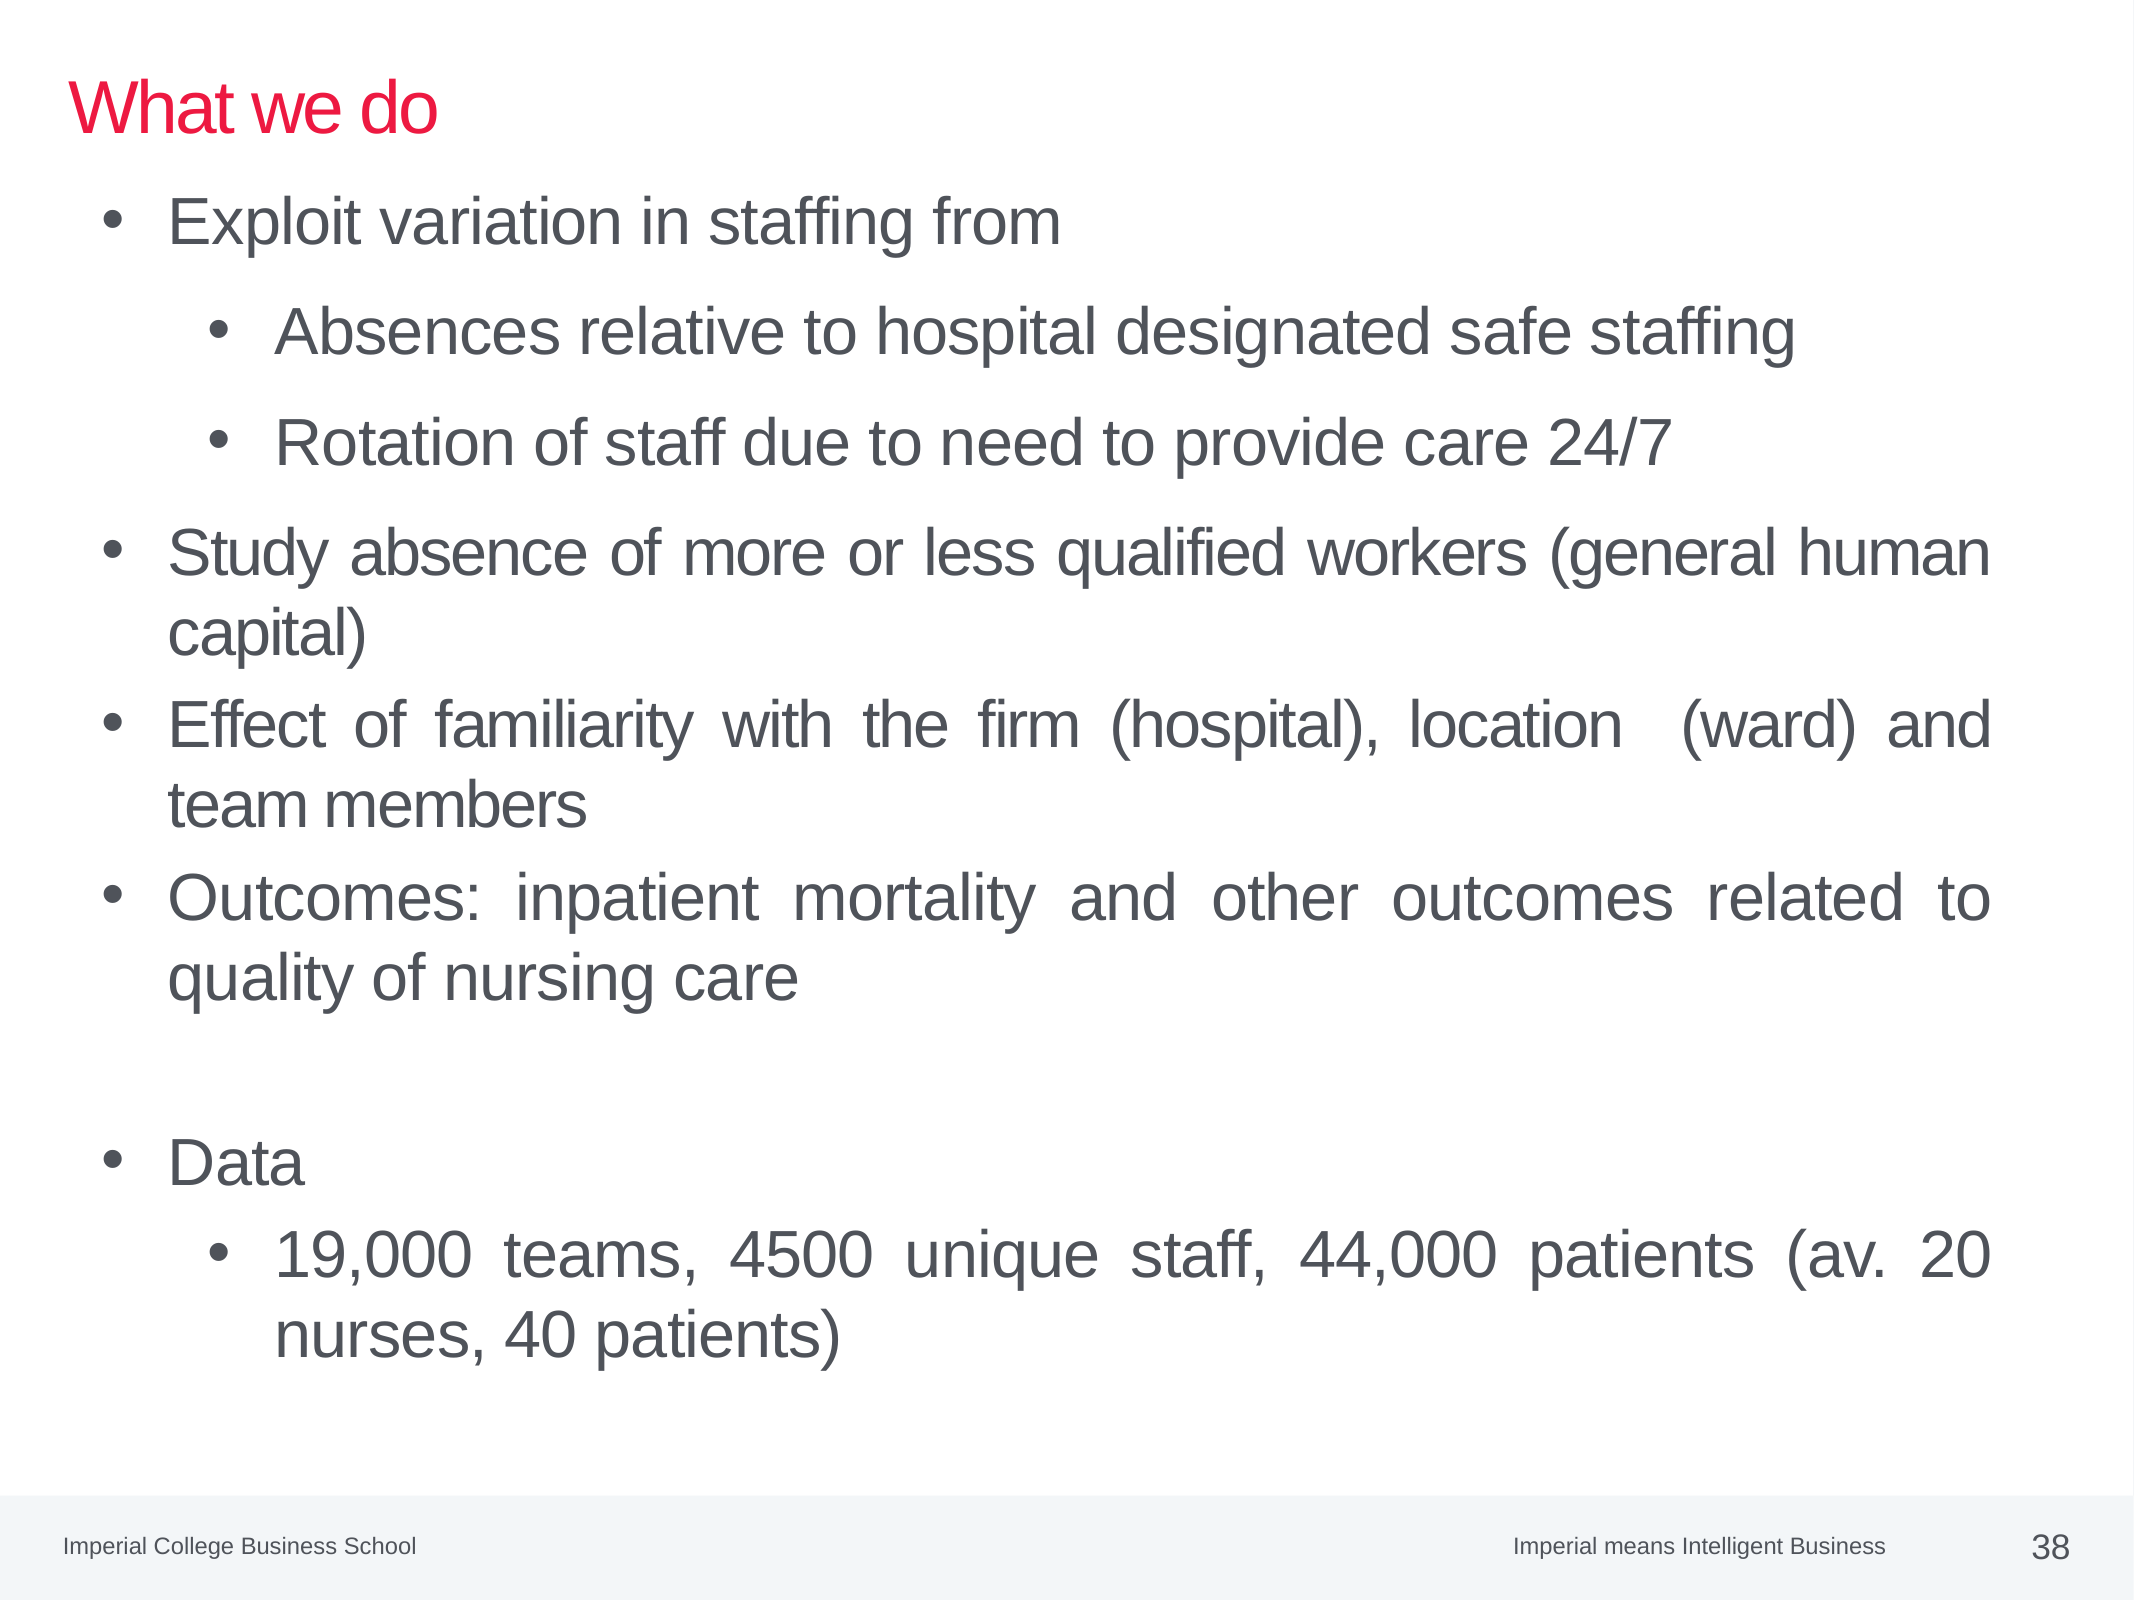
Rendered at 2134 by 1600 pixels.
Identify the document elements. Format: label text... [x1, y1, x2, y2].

title What we do [62, 50, 2071, 326]
text_box Exploit variation in staffing from Absences relative to hospital designated safe staffing Rotation of staff due to need to provide care 24/7 Study absence of more or less qualified workers (general human capital) Effect of familiarity with the firm (hospital), location (ward) and team members Outcomes: inpatient mortality and other outcomes related to quality of nursing care Data 19,000 teams, 4500 unique staff, 44,000 patients (av. 20 nurses, 40 patients) [83, 172, 2026, 1600]
